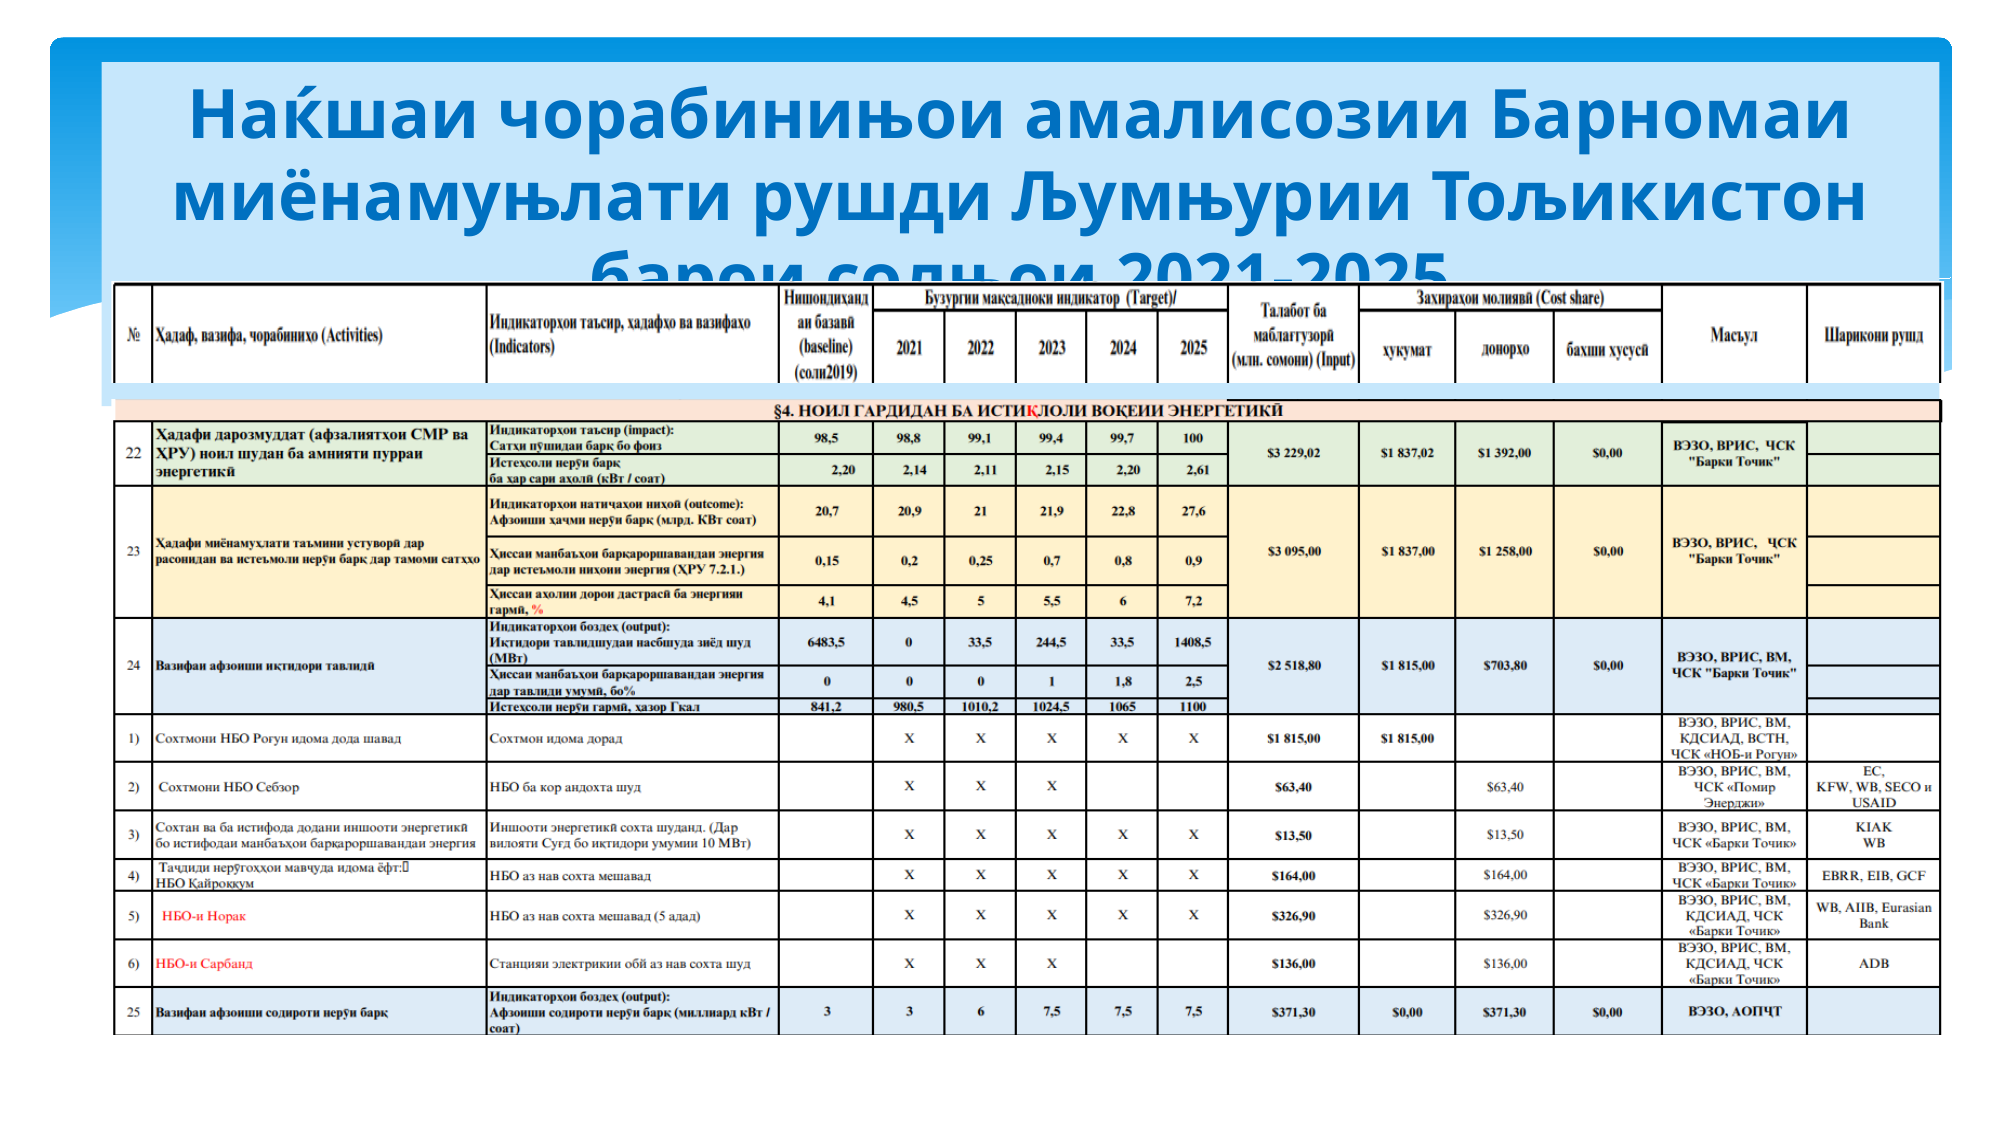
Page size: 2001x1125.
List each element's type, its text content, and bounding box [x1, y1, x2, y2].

title Наќшаи чорабинињои амалисозии Барномаи миёнамуњлати рушди Љумњурии Тољикистон барои солњои 2021-2025 [101, 62, 1940, 407]
picture [111, 398, 1945, 1036]
picture [111, 281, 1945, 383]
